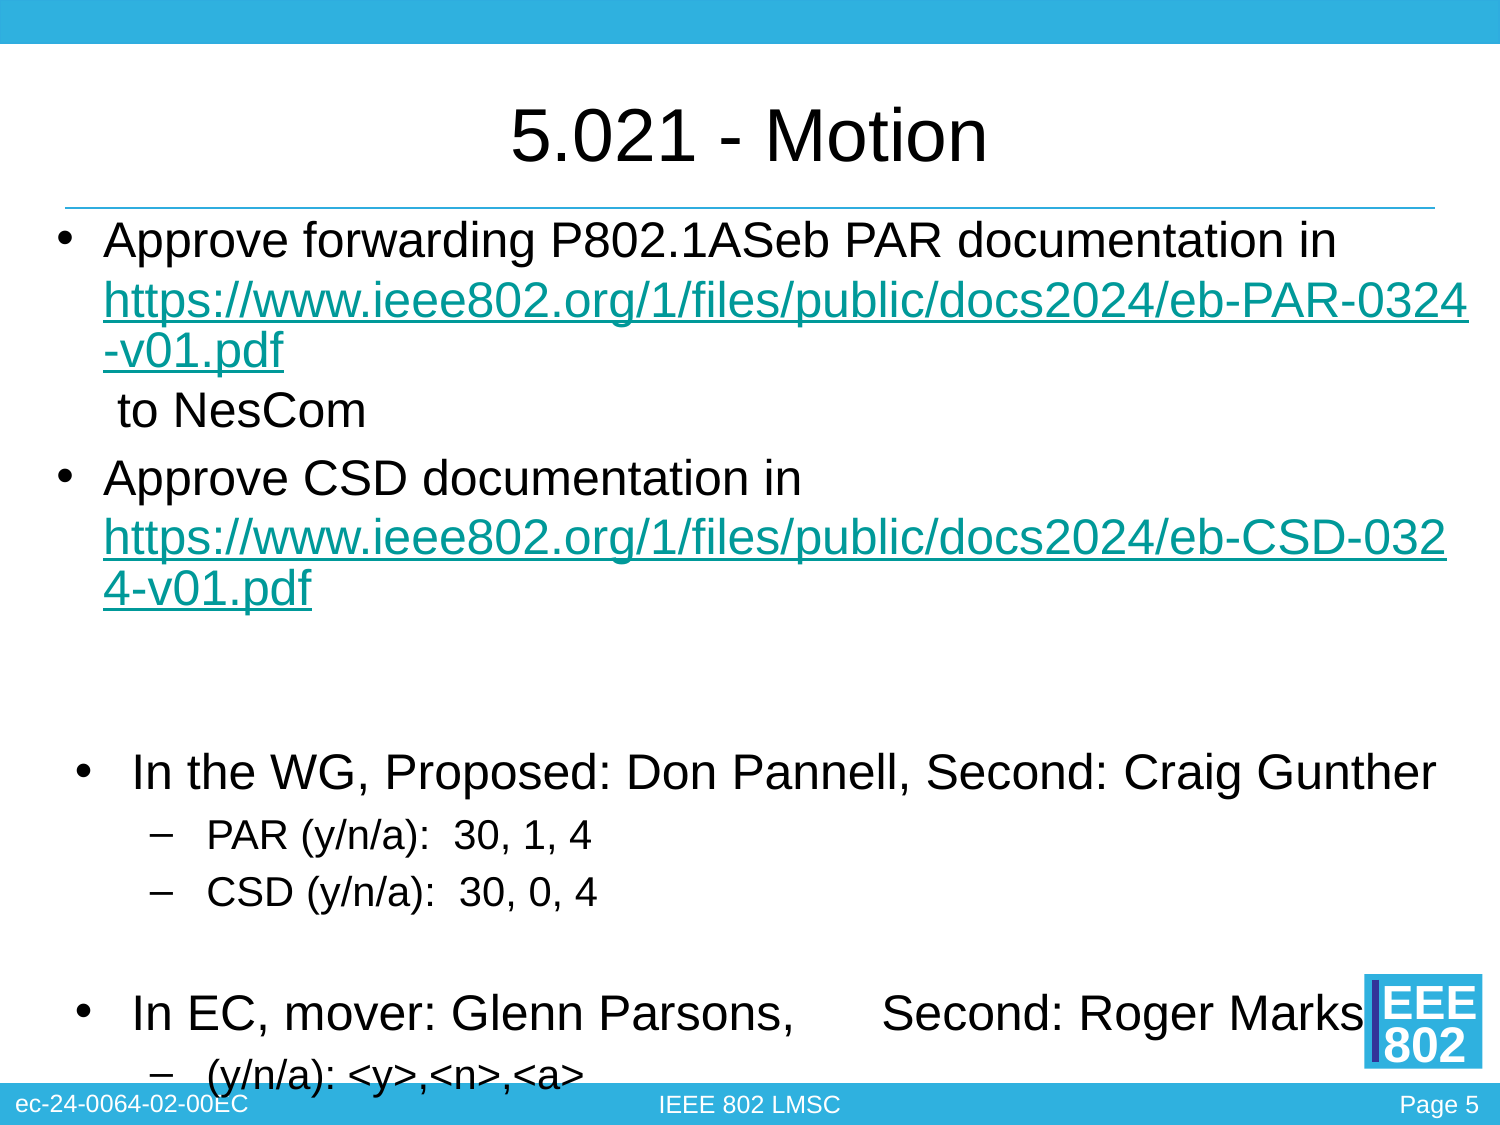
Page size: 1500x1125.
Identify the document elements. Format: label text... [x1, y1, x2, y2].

title 5.021 - Motion [75, 66, 1425, 197]
list Approve forwarding P802.1ASeb PAR documentation in https://www.ieee802.org/1/files/public/docs2024/eb-PAR-0324-v01.pdf to NesCom Approve CSD documentation in https://www.ieee802.org/1/files/public/docs2024/eb-CSD-0324-v01.pdf In the WG, Proposed: Don Pannell, Second: Craig Gunther PAR (y/n/a): 30, 1, 4 CSD (y/n/a): 30, 0, 4 In EC, mover: Glenn Parsons, Second: Roger Marks (y/n/a): <y>,<n>,<a> [41, 200, 1488, 1018]
